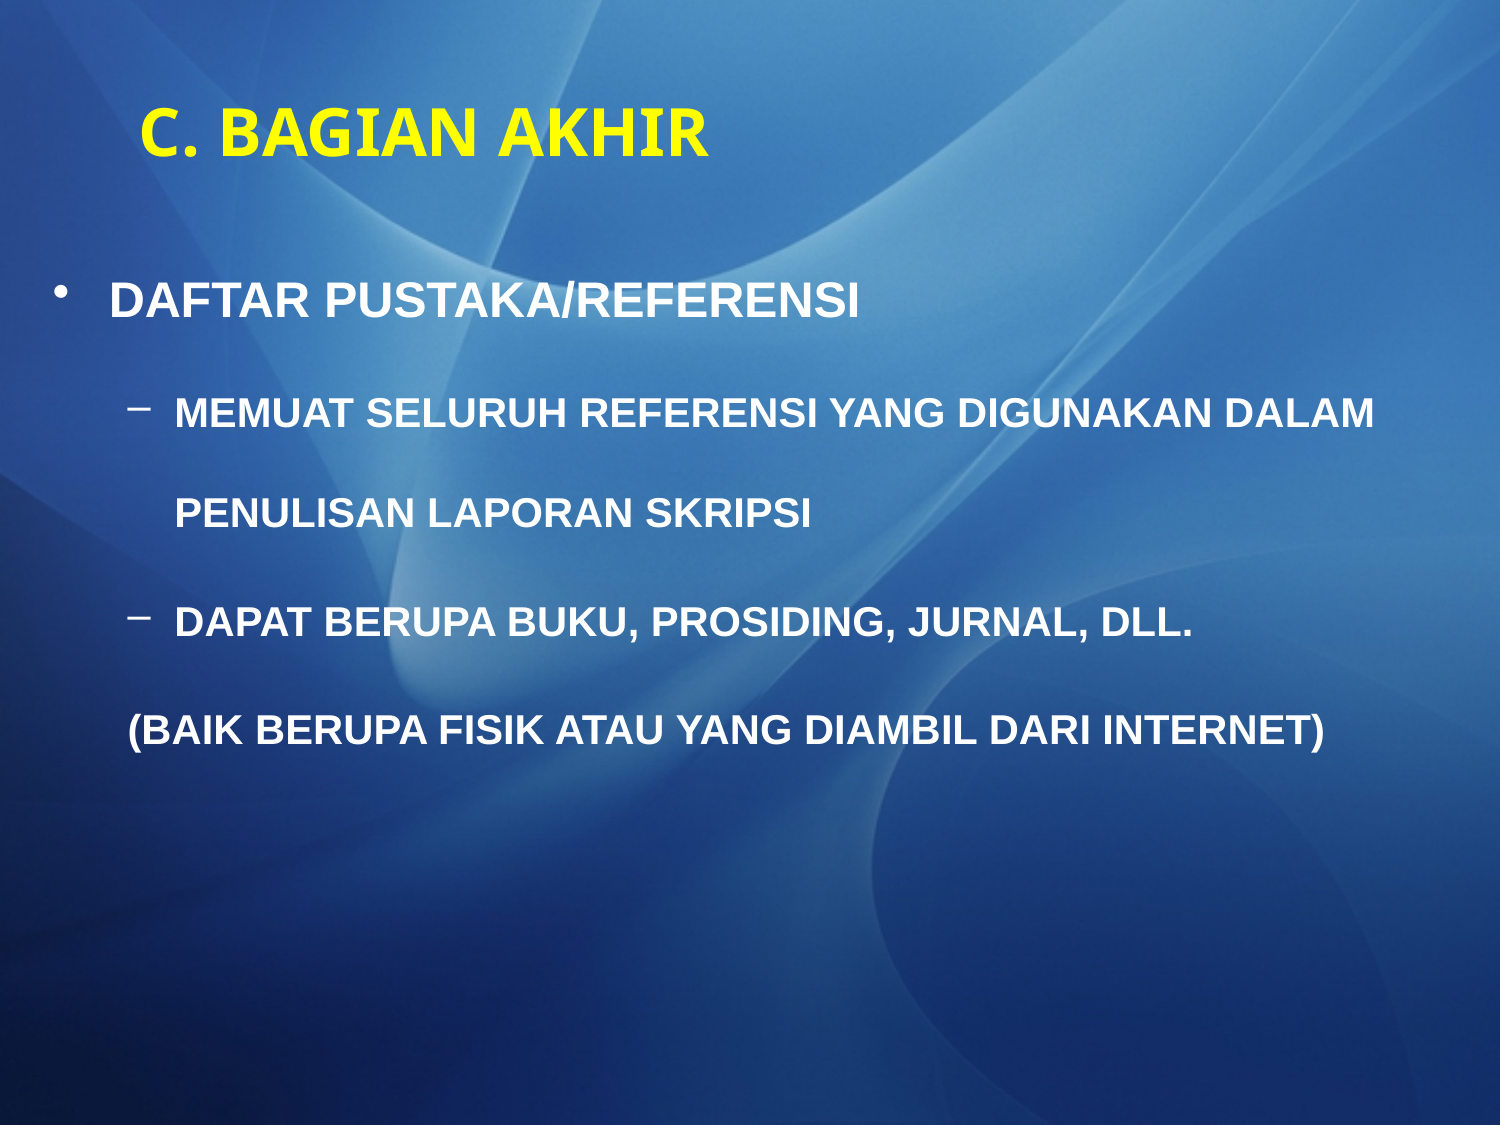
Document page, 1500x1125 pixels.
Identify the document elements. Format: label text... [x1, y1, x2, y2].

list DAFTAR PUSTAKA/REFERENSI MEMUAT SELURUH REFERENSI YANG DIGUNAKAN DALAM PENULISAN LAPORAN SKRIPSI DAPAT BERUPA BUKU, PROSIDING, JURNAL, DLL. (BAIK BERUPA FISIK ATAU YANG DIAMBIL DARI INTERNET) [37, 200, 1463, 975]
title C. BAGIAN AKHIR [123, 70, 1414, 189]
picture [0, 0, 1500, 1125]
